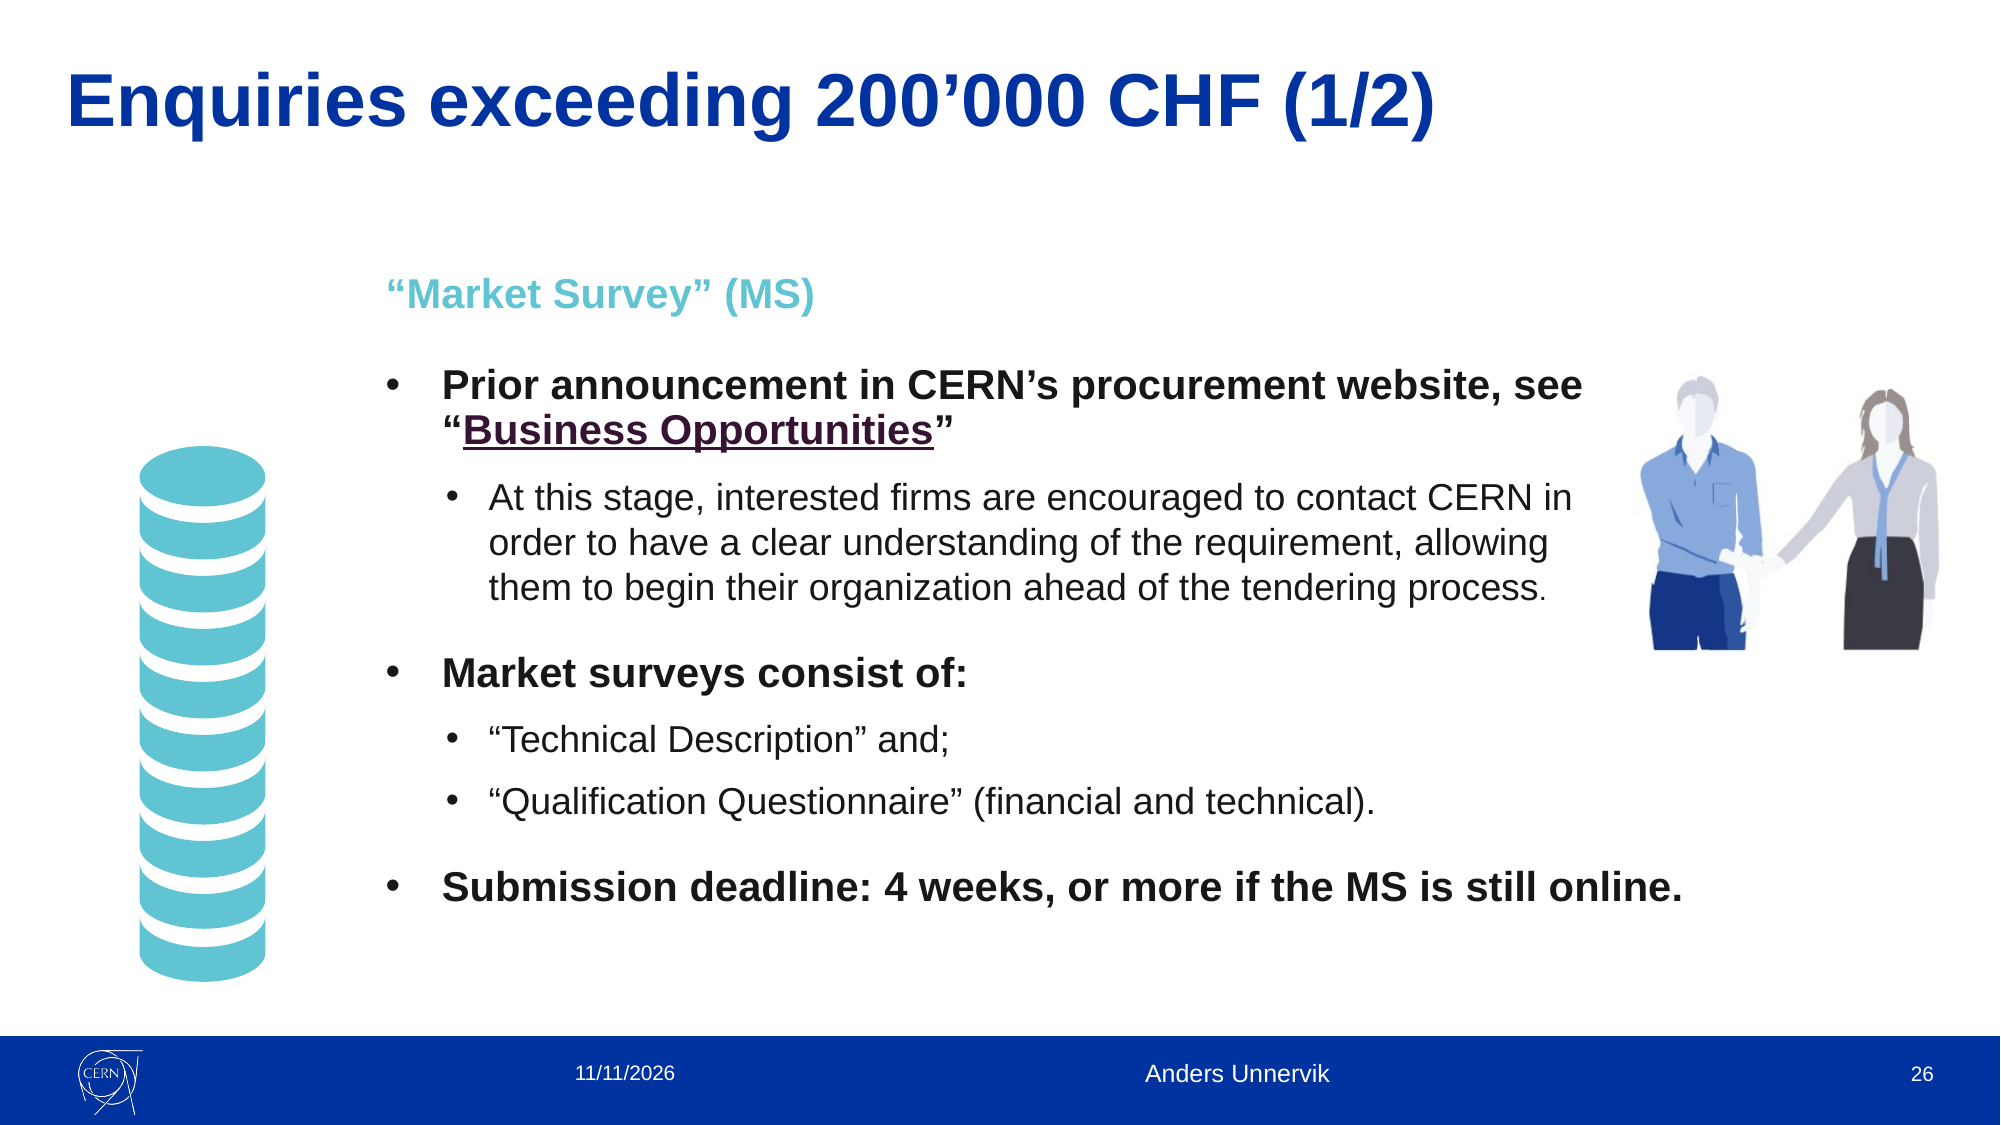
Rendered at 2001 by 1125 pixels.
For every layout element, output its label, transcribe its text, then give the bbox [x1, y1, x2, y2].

text_box [139, 809, 266, 878]
text_box [139, 915, 266, 982]
text_box [139, 862, 266, 929]
text_box [139, 756, 266, 825]
text_box [139, 493, 266, 560]
slide_number 26 [1822, 1042, 1934, 1103]
text_box [139, 705, 266, 772]
title Enquiries exceeding 200’000 CHF (1/2) [66, 61, 1933, 237]
text_box [139, 546, 266, 613]
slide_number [571, 1041, 676, 1102]
text_box [139, 446, 266, 507]
text_box [139, 599, 266, 666]
text_box [139, 652, 266, 719]
list “Market Survey” (MS) Prior announcement in CERN’s procurement website, see “Business Opportunities” At this stage, interested firms are encouraged to contact CERN in order to have a clear understanding of the requirement, allowing them to begin their organization ahead of the tendering process. Market surveys consist of: “Technical Description” and; “Qualification Questionnaire” (financial and technical). Submission deadline: 4 weeks, or more if the MS is still online. [385, 273, 1939, 1029]
footer Anders Unnervik [698, 1042, 1777, 1103]
picture [1582, 230, 2000, 825]
